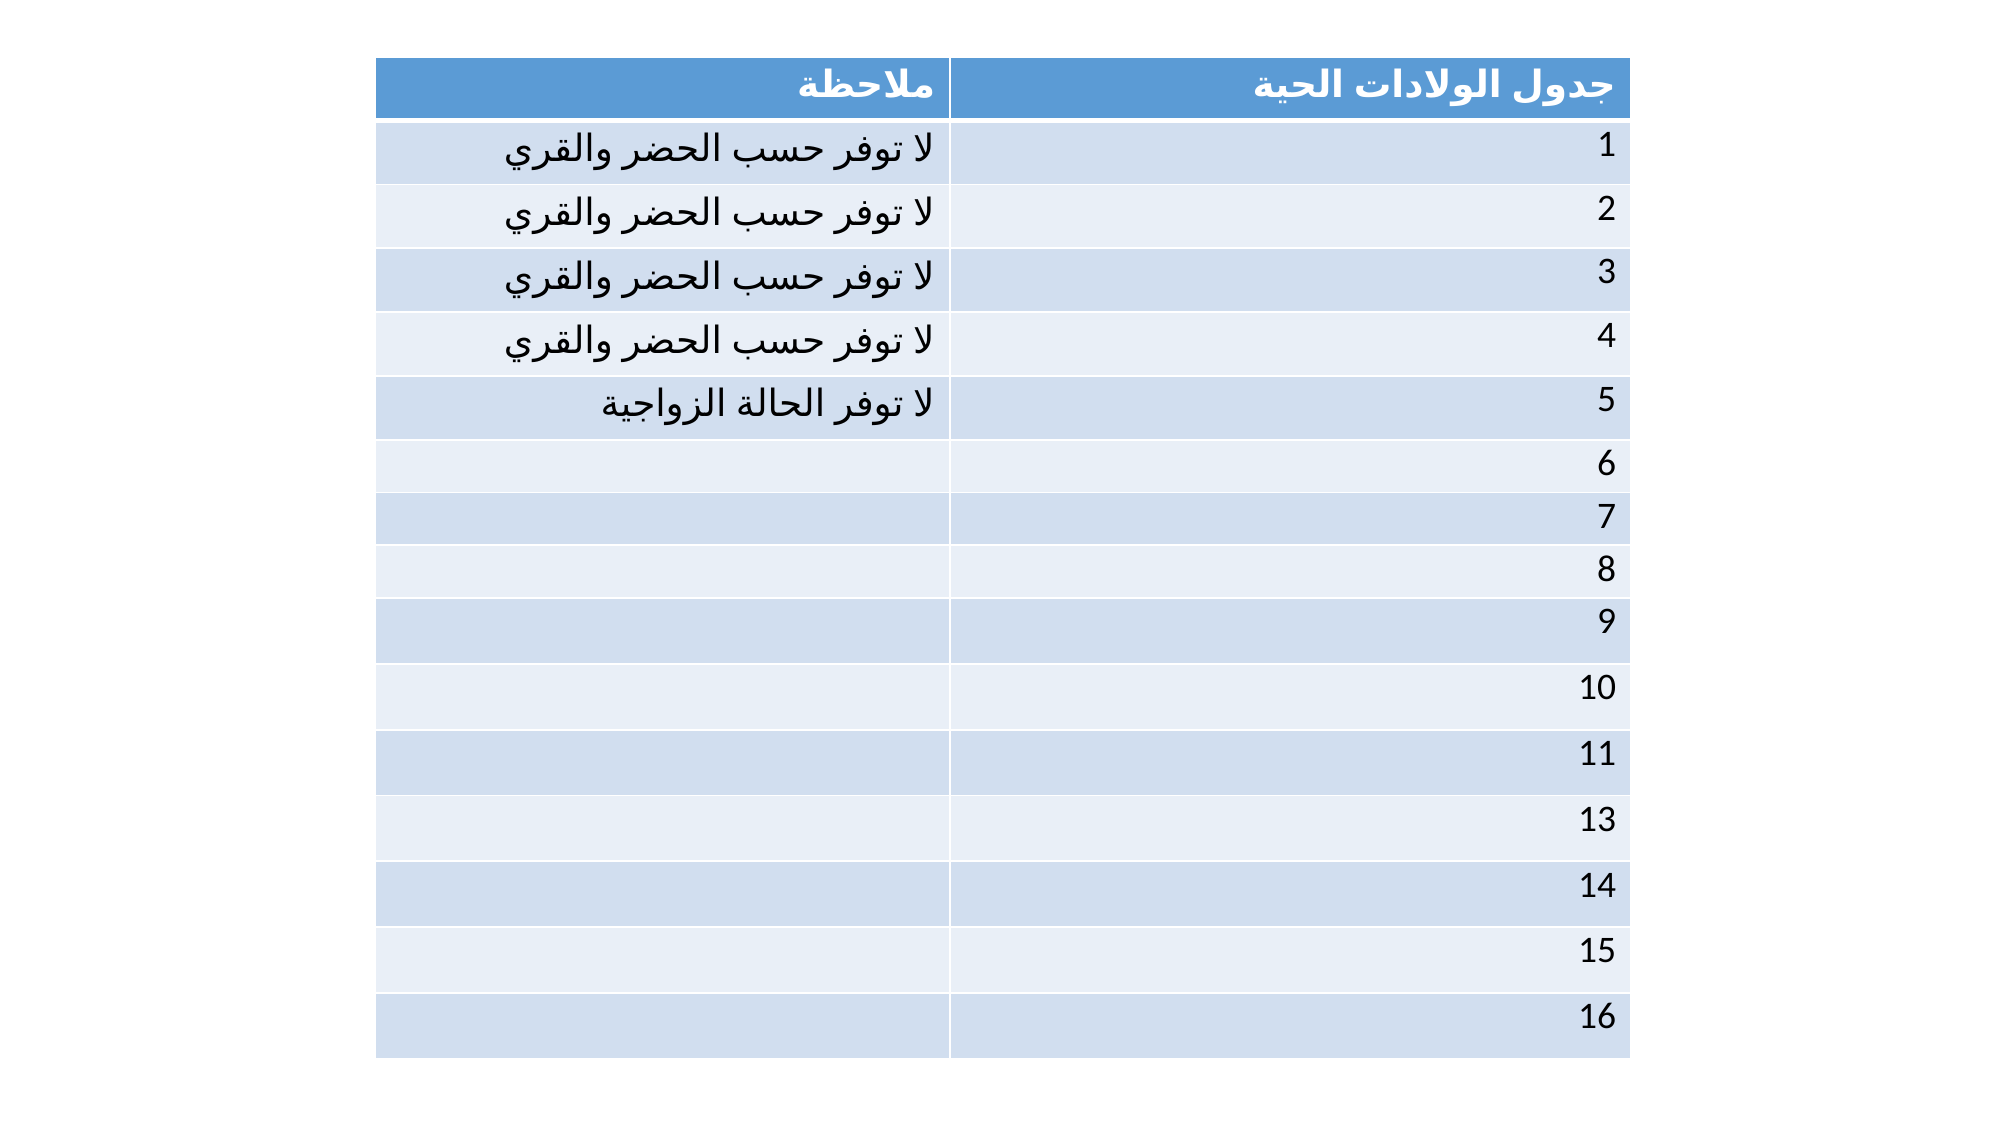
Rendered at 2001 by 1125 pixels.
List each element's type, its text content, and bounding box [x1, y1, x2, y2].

table_cell لا توفر حسب الحضر والقري [376, 249, 949, 311]
table_cell [376, 441, 949, 492]
table_cell [376, 994, 949, 1058]
table_cell 11 [951, 731, 1630, 795]
table_cell [376, 796, 949, 860]
table_cell [376, 665, 949, 729]
table_header ملاحظة [376, 58, 949, 118]
table_cell [376, 546, 949, 597]
table_cell 2 [951, 185, 1630, 247]
table_cell 3 [951, 249, 1630, 311]
table_cell 8 [951, 546, 1630, 597]
table_cell لا توفر حسب الحضر والقري [376, 123, 949, 184]
table_cell 1 [951, 123, 1630, 184]
table_cell 10 [951, 665, 1630, 729]
table_cell 5 [951, 377, 1630, 439]
table_cell 7 [951, 493, 1630, 544]
table_cell 16 [951, 994, 1630, 1058]
table_cell [376, 493, 949, 544]
table_cell 14 [951, 862, 1630, 926]
table_cell 6 [951, 441, 1630, 492]
table_cell 9 [951, 599, 1630, 663]
table_cell 4 [951, 313, 1630, 375]
table_cell لا توفر حسب الحضر والقري [376, 313, 949, 375]
table_cell لا توفر الحالة الزواجية [376, 377, 949, 439]
table_cell [376, 928, 949, 992]
table_cell لا توفر حسب الحضر والقري [376, 185, 949, 247]
table_cell [376, 599, 949, 663]
table_header جدول الولادات الحية [951, 58, 1630, 118]
table_cell 15 [951, 928, 1630, 992]
table_cell 13 [951, 796, 1630, 860]
table_cell [376, 731, 949, 795]
table_cell [376, 862, 949, 926]
